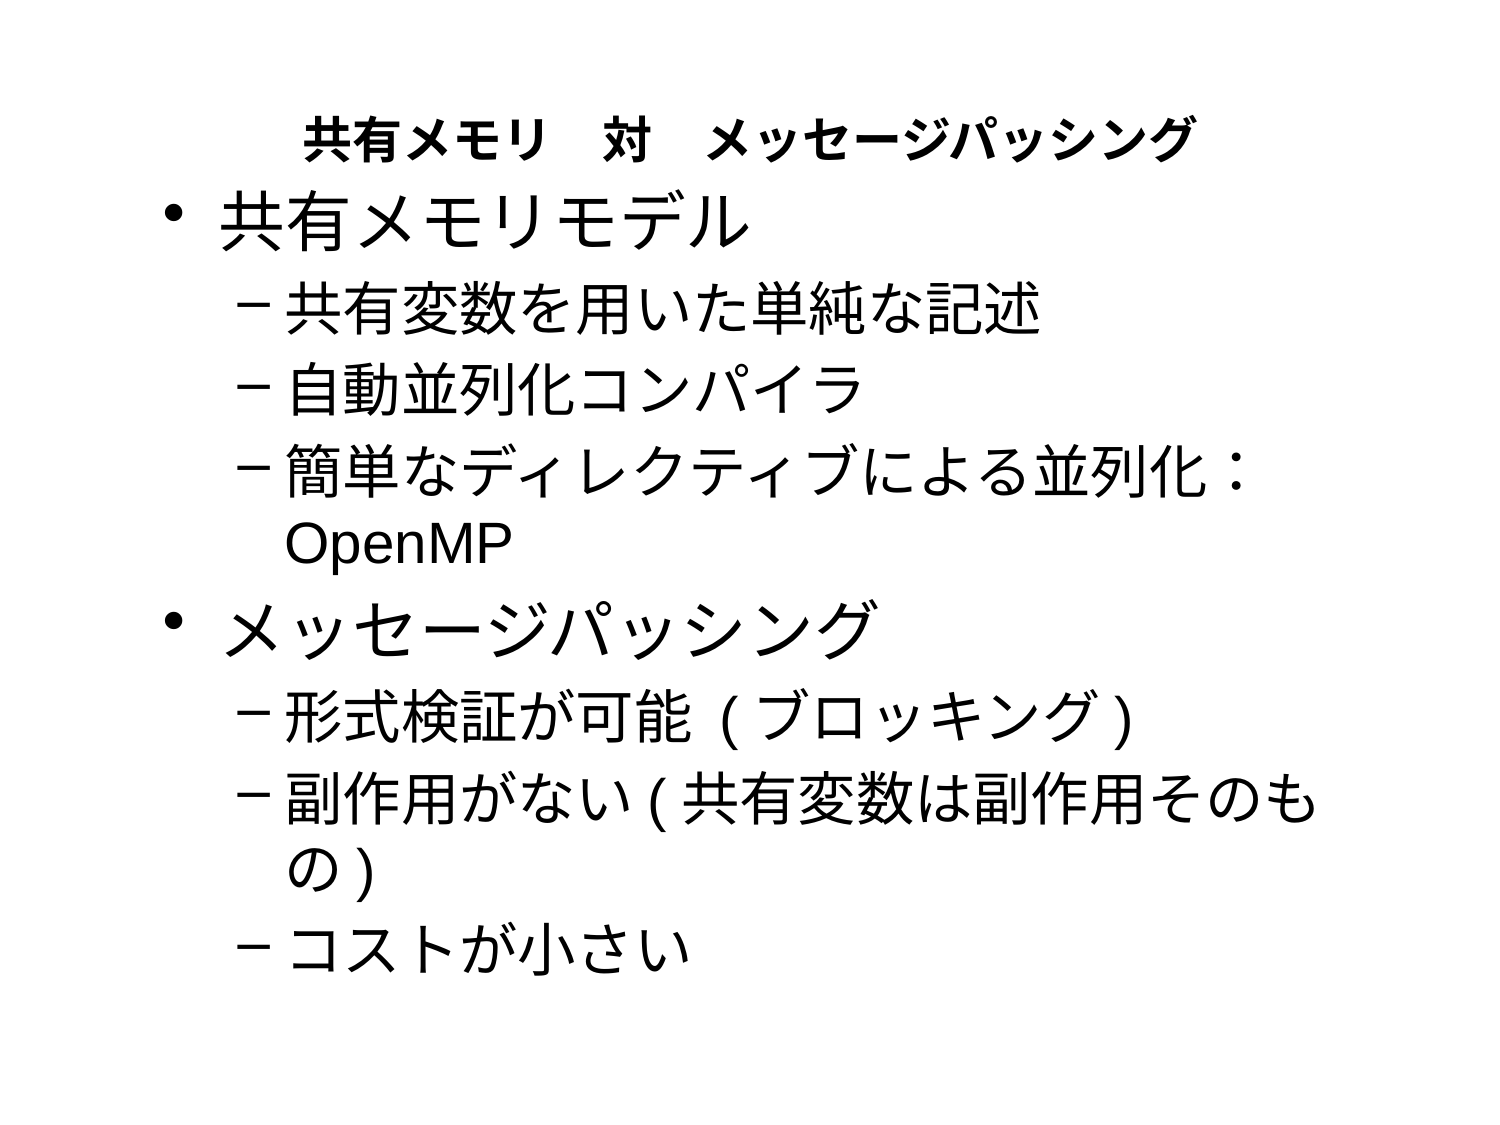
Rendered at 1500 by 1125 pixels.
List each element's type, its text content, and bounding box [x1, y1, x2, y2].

list 共有メモリモデル 共有変数を用いた単純な記述 自動並列化コンパイラ 簡単なディレクティブによる並列化：OpenMP メッセージパッシング 形式検証が可能 (ブロッキング) 副作用がない(共有変数は副作用そのもの) コストが小さい [147, 172, 1423, 848]
title 共有メモリ 対 メッセージパッシング [75, 45, 1425, 233]
